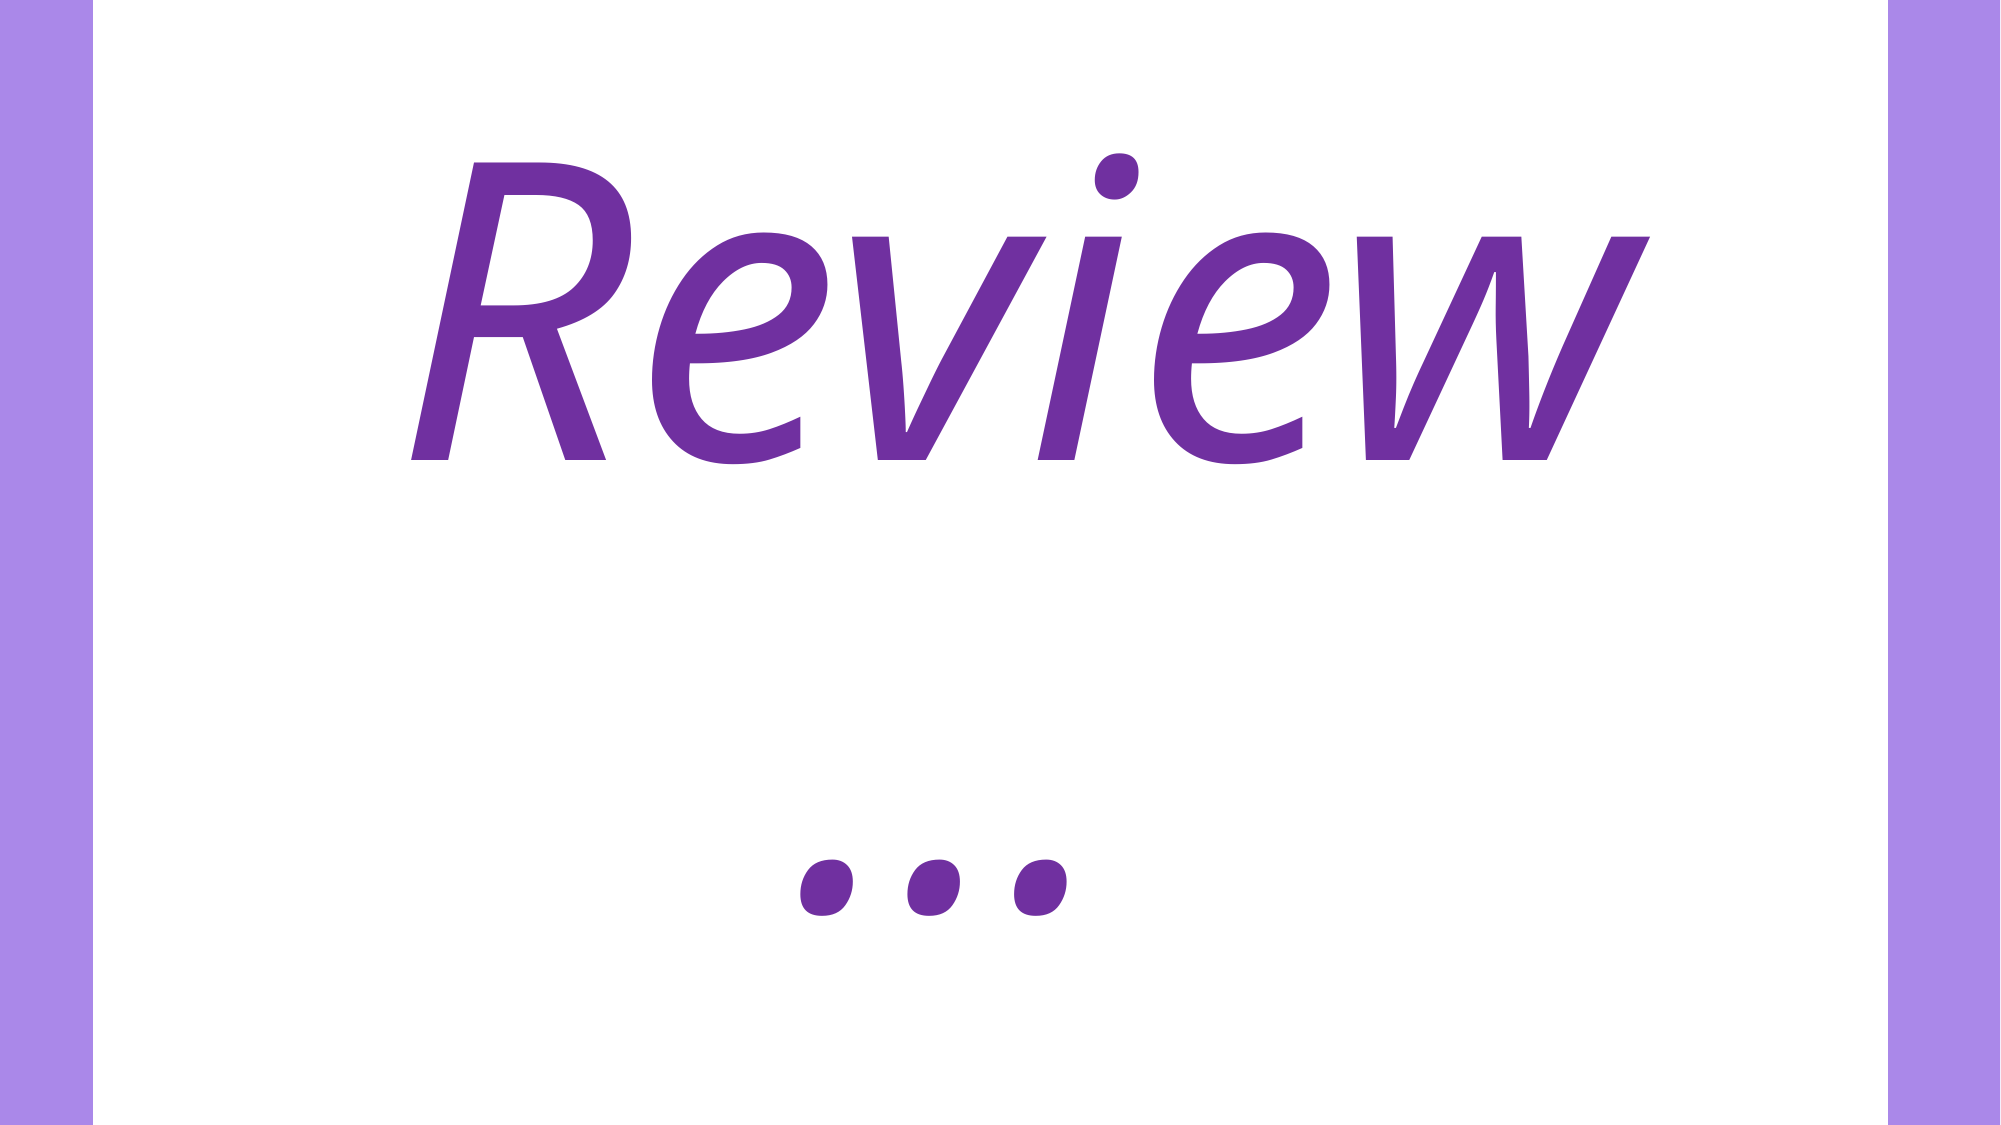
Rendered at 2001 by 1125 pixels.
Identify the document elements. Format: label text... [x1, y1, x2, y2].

title Review… [256, 616, 1757, 1009]
